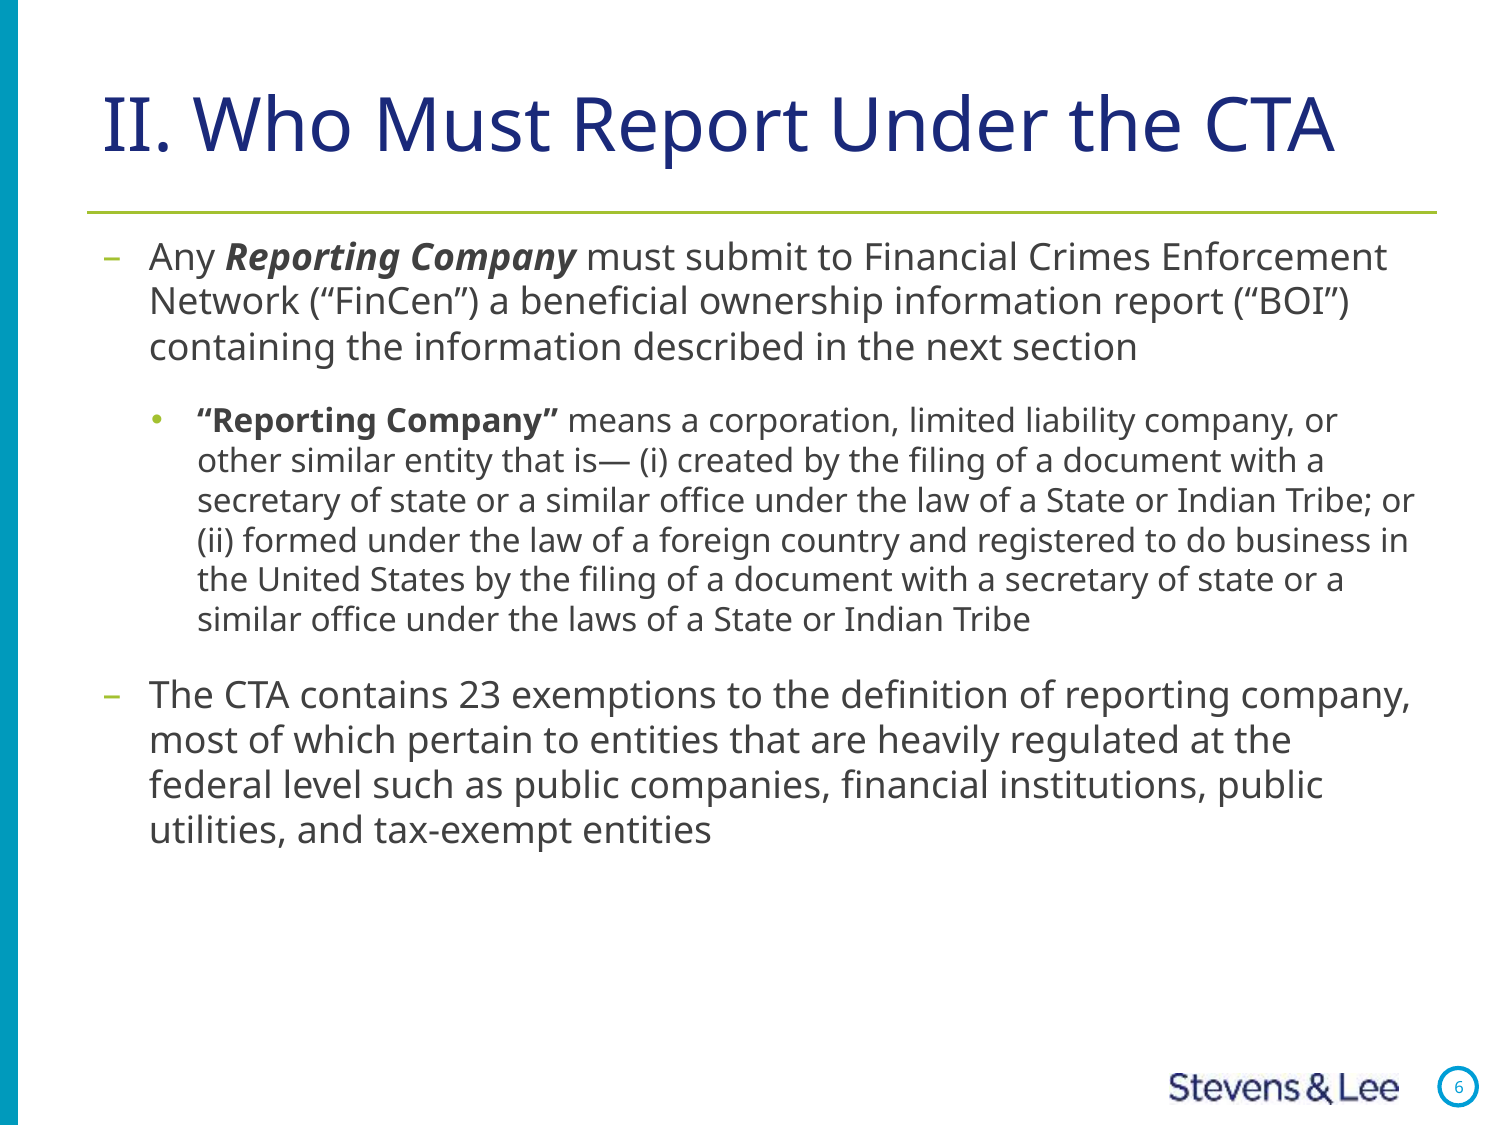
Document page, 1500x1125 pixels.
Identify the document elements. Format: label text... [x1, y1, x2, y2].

list Any Reporting Company must submit to Financial Crimes Enforcement Network (“FinCen”) a beneficial ownership information report (“BOI”) containing the information described in the next section “Reporting Company” means a corporation, limited liability company, or other similar entity that is— (i) created by the filing of a document with a secretary of state or a similar office under the law of a State or Indian Tribe; or (ii) formed under the law of a foreign country and registered to do business in the United States by the filing of a document with a secretary of state or a similar office under the laws of a State or Indian Tribe The CTA contains 23 exemptions to the definition of reporting company, most of which pertain to entities that are heavily regulated at the federal level such as public companies, financial institutions, public utilities, and tax-exempt entities [87, 224, 1438, 1063]
title II. Who Must Report Under the CTA [87, 45, 1438, 199]
picture [1169, 1073, 1399, 1105]
